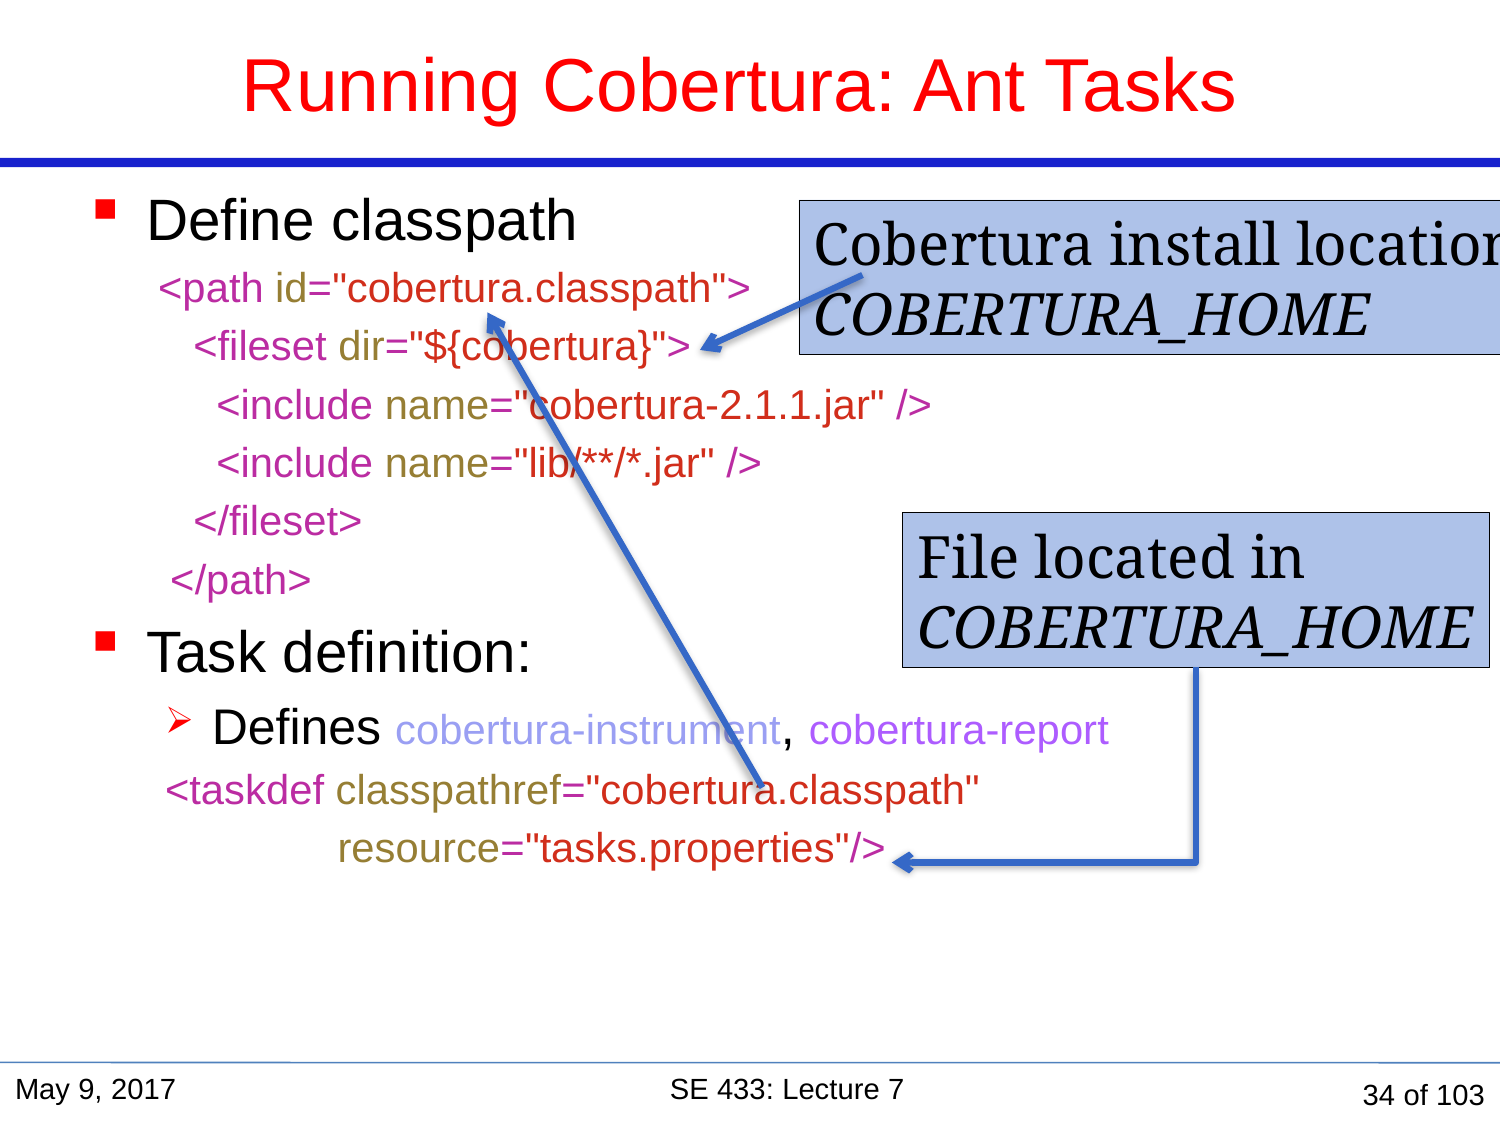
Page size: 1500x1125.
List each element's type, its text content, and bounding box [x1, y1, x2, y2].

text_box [946, 613, 1141, 919]
title Running Cobertura: Ant Tasks [0, 0, 1500, 163]
slide_number 34 of 103 [1249, 1062, 1500, 1125]
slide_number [0, 1062, 324, 1125]
text_box File located in COBERTURA_HOME [902, 512, 1490, 668]
text_box Cobertura install location COBERTURA_HOME [798, 199, 1500, 355]
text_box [699, 274, 863, 351]
footer SE 433: Lecture 7 [324, 1062, 1249, 1125]
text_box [487, 312, 763, 788]
list Define classpath <path id="cobertura.classpath"> <fileset dir="${cobertura}"> <include name="cobertura-2.1.1.jar" /> <include name="lib/**/*.jar" /> </fileset> </path> Task definition: Defines cobertura-instrument, cobertura-report <taskdef classpathref="cobertura.classpath" resource="tasks.properties"/> [75, 174, 1425, 1062]
